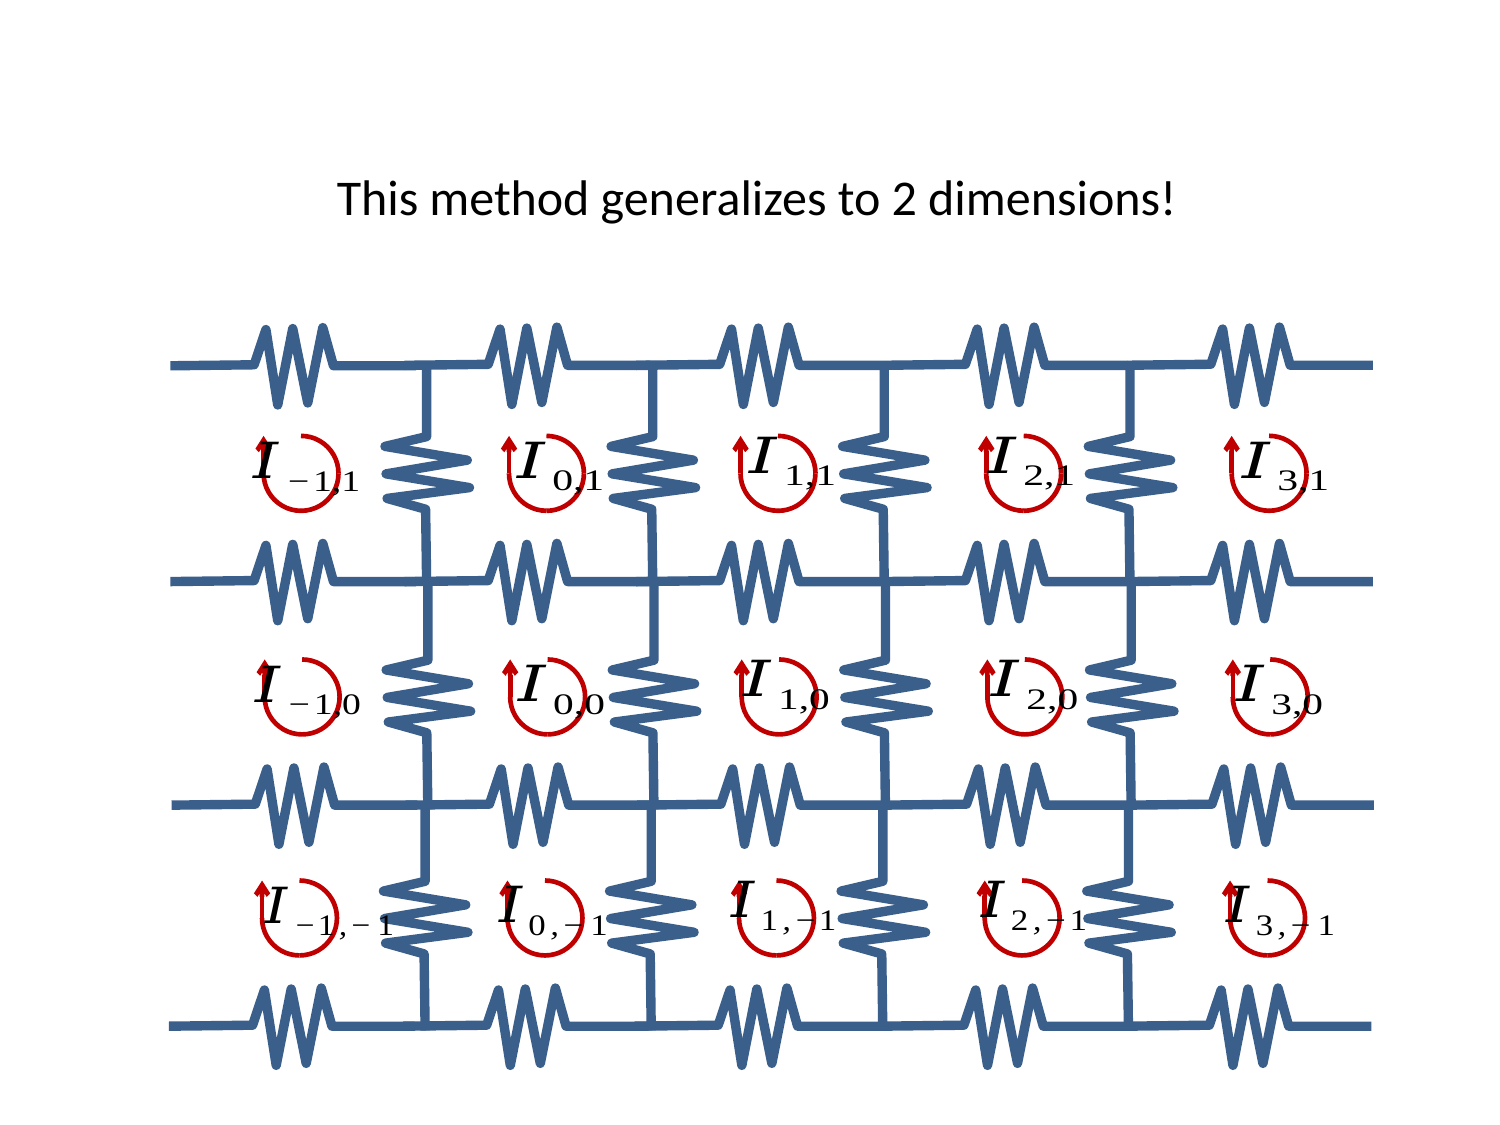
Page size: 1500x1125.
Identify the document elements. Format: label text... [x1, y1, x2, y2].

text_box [168, 584, 1375, 1066]
title This method generalizes to 2 dimensions! [81, 131, 1432, 260]
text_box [170, 326, 1374, 583]
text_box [249, 429, 1334, 943]
